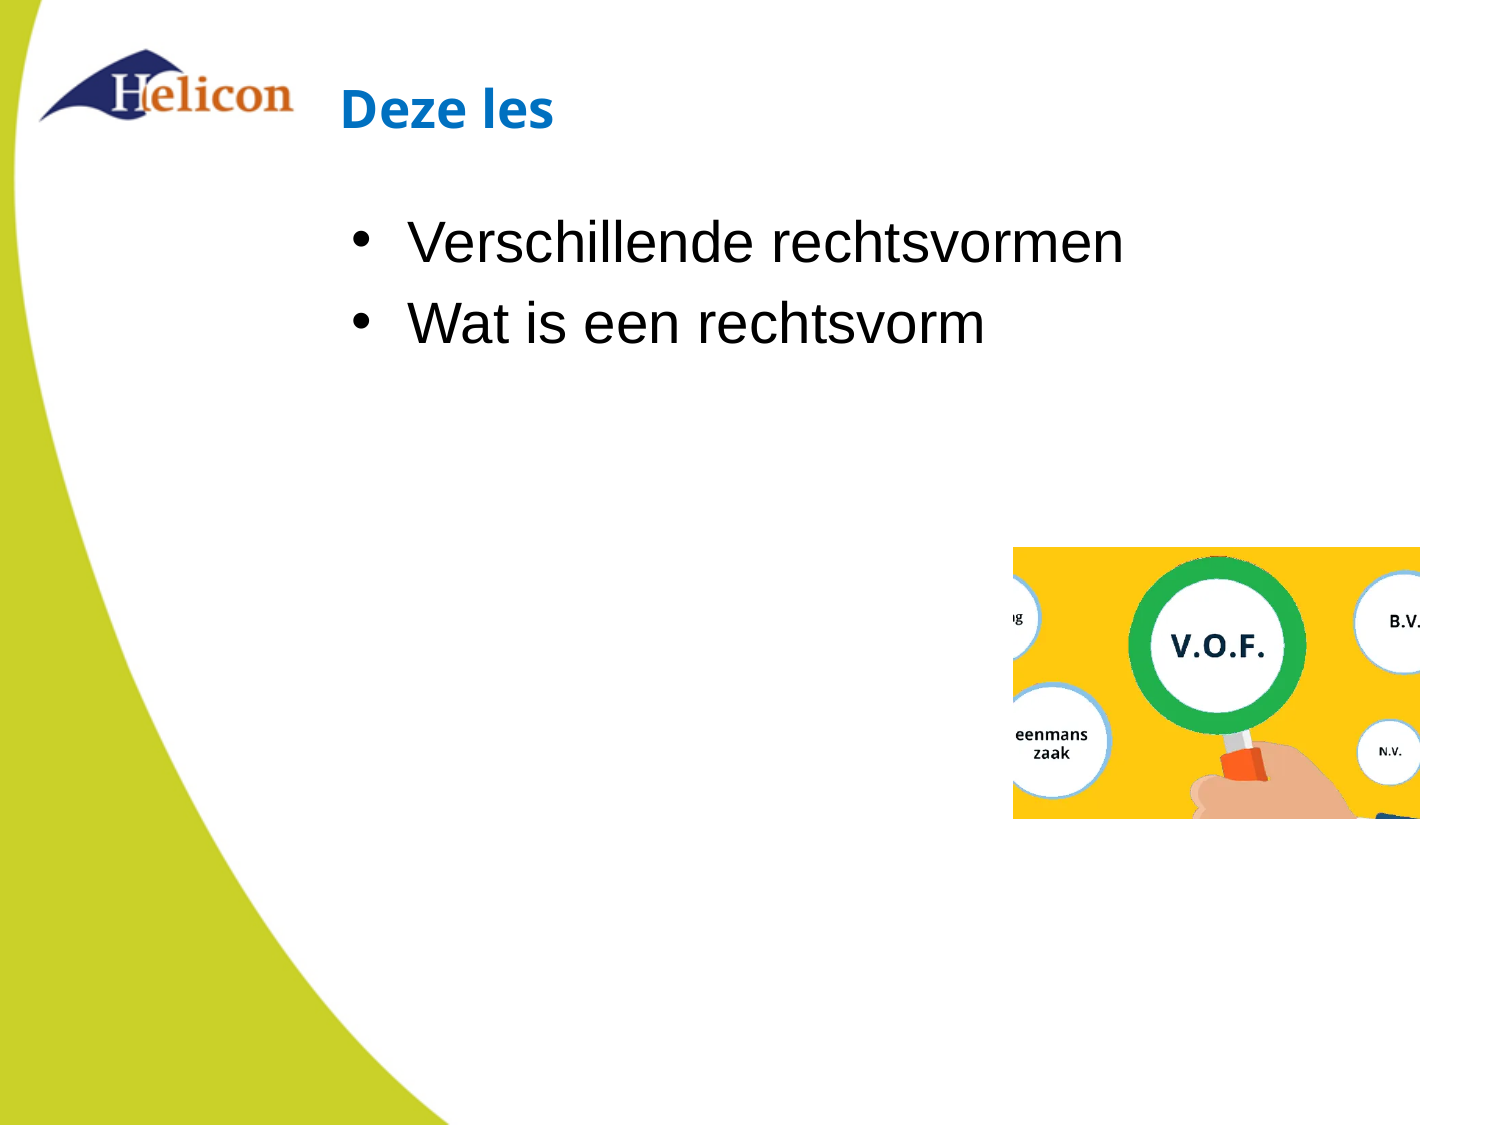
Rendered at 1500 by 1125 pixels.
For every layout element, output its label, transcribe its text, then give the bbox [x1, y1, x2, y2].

list Verschillende rechtsvormen Wat is een rechtsvorm [336, 196, 1425, 1005]
title Deze les [324, 54, 1415, 161]
picture [0, 0, 1500, 1125]
